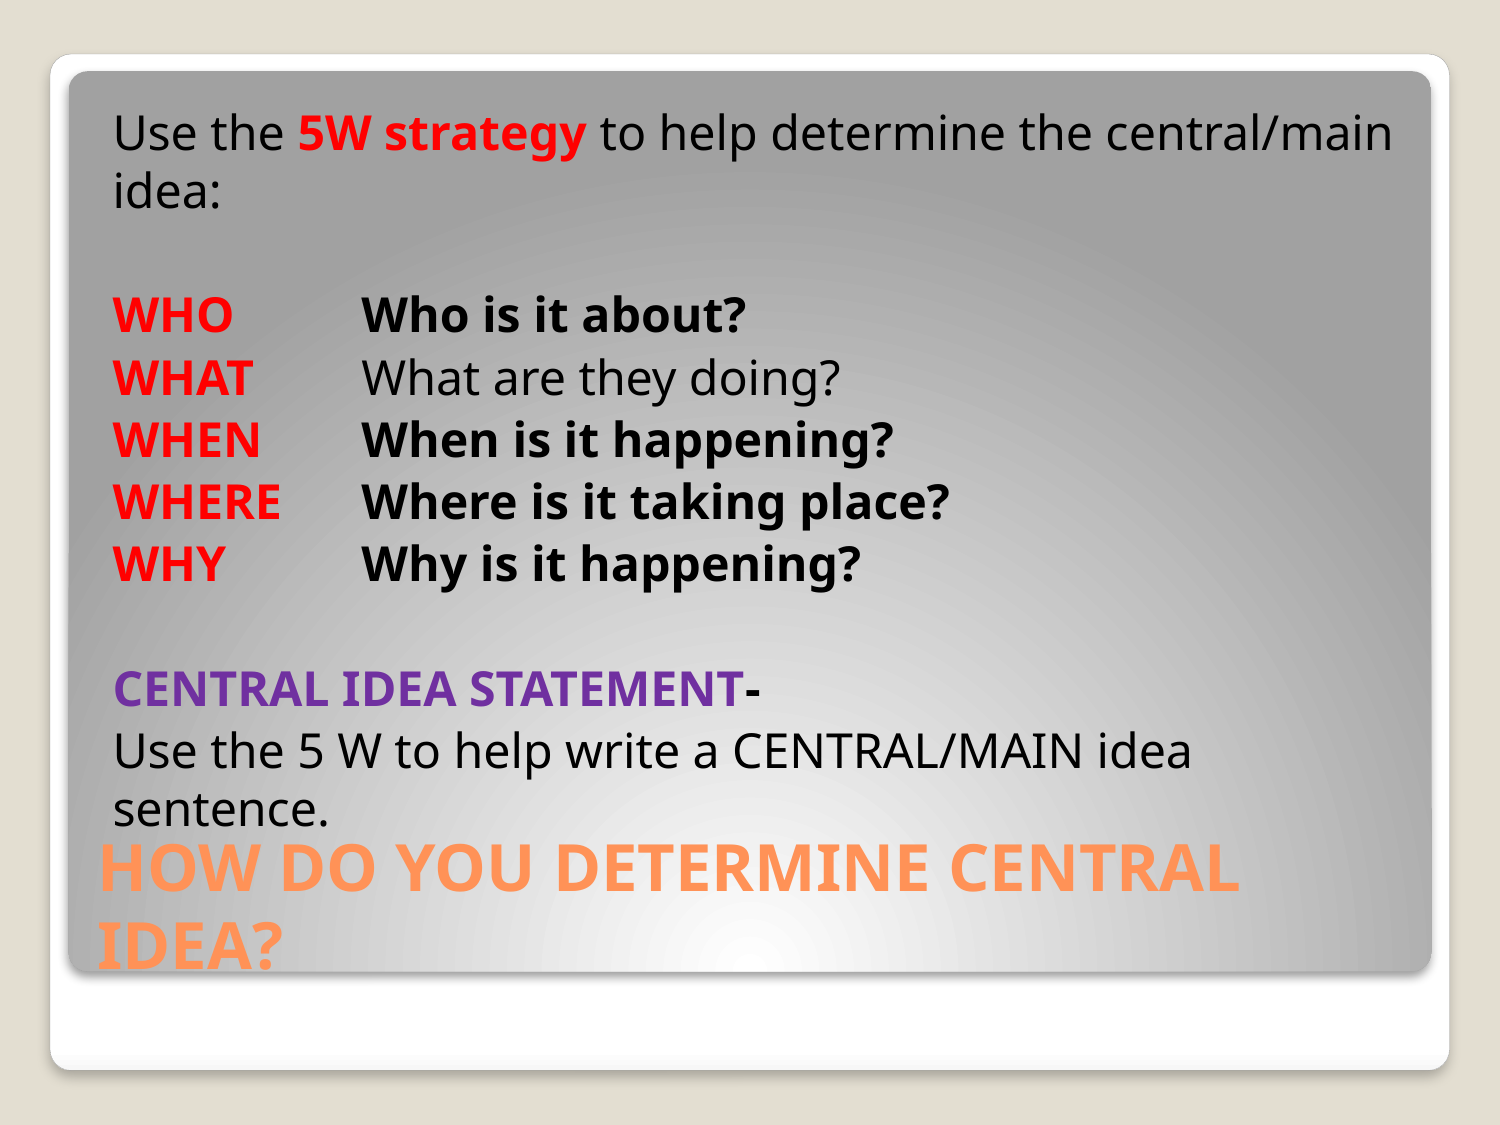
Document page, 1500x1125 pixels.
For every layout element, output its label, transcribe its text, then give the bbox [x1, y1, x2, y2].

title HOW DO YOU DETERMINE CENTRAL IDEA? [82, 850, 1425, 990]
list Use the 5W strategy to help determine the central/main idea: WHO Who is it about? WHAT What are they doing? WHEN When is it happening? WHERE Where is it taking place? WHY Why is it happening? CENTRAL IDEA STATEMENT- Use the 5 W to help write a CENTRAL/MAIN idea sentence. [82, 86, 1425, 850]
